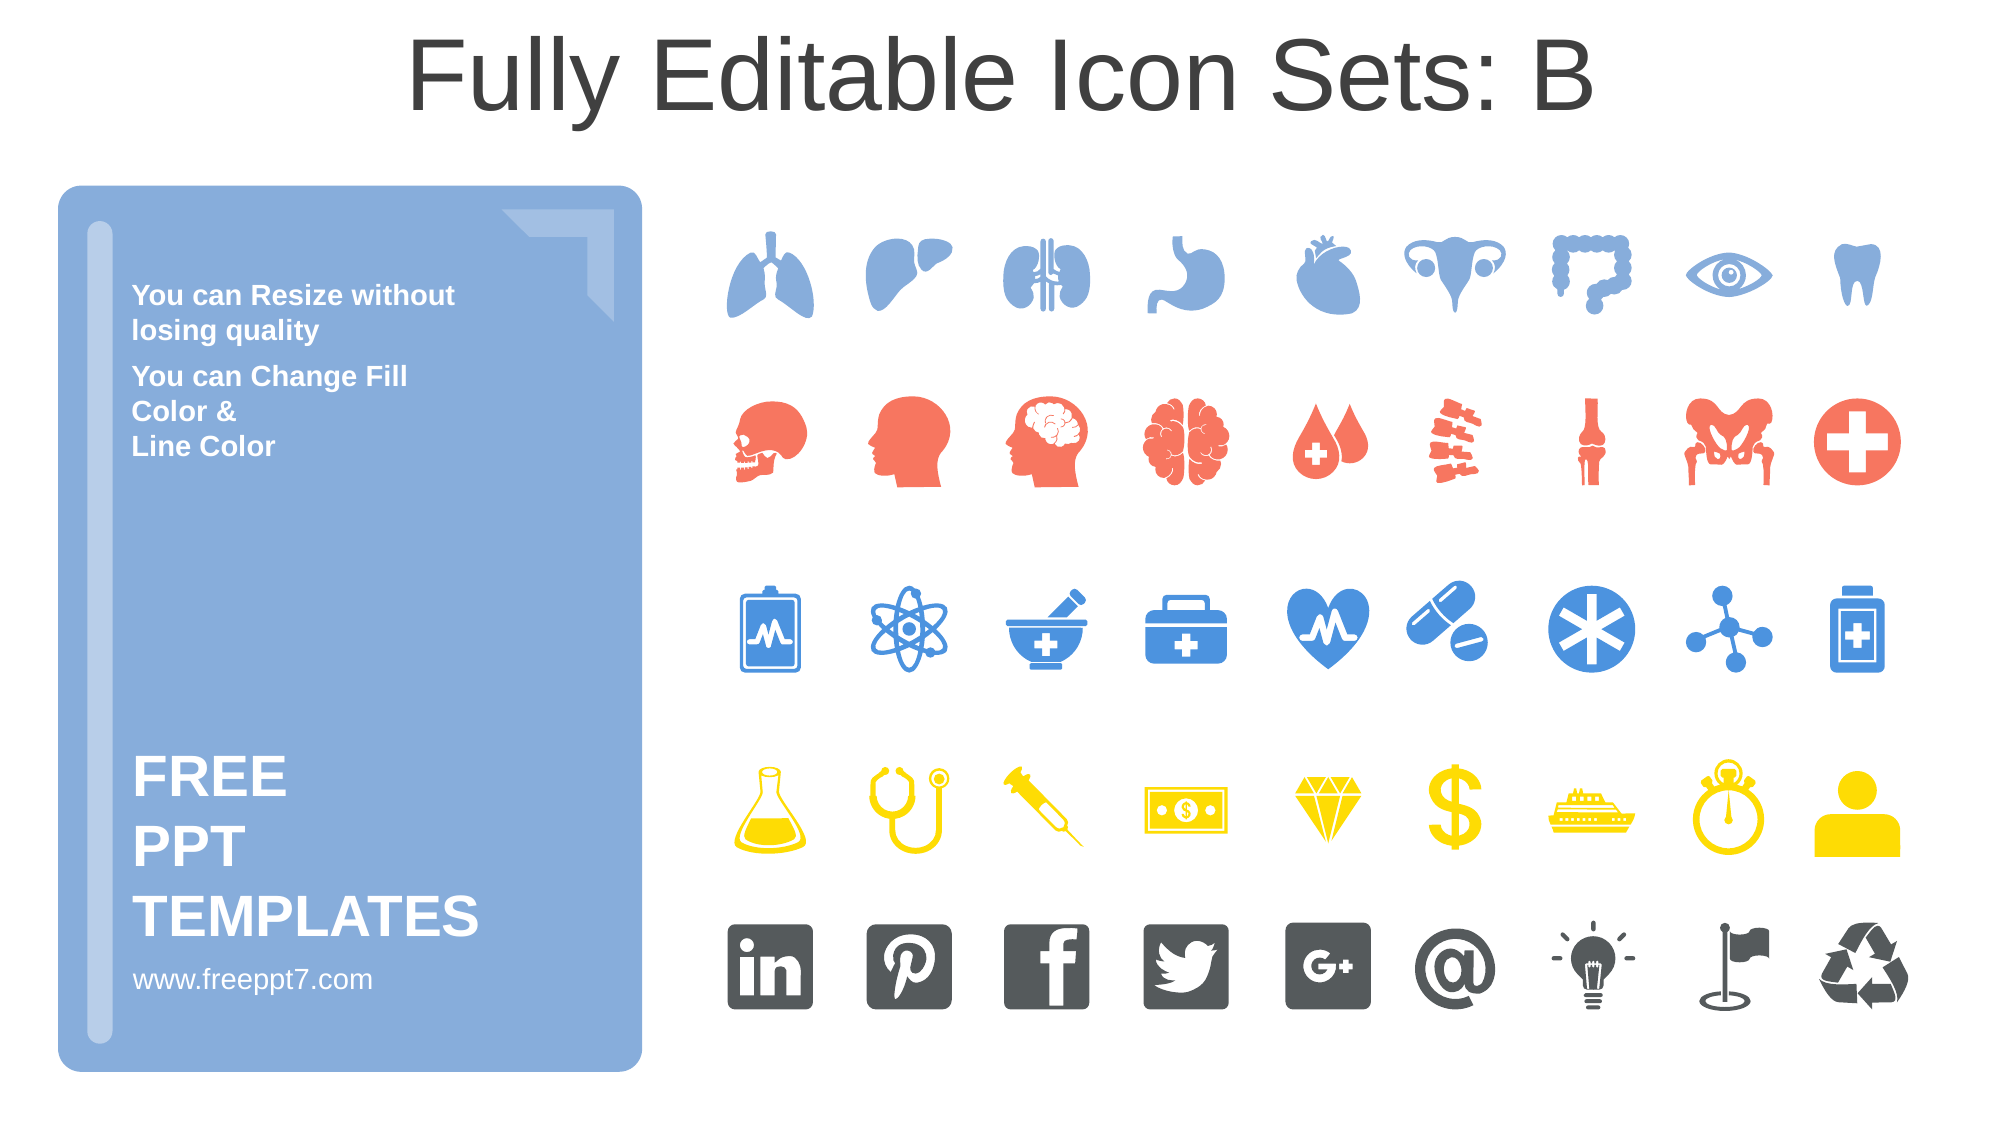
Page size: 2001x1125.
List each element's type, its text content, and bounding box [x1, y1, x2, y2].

text_box [1569, 935, 1617, 1011]
text_box [1295, 233, 1362, 316]
text_box [1002, 765, 1085, 848]
text_box [1576, 397, 1607, 487]
list Fully Editable Icon Sets: B [53, 20, 1952, 140]
text_box [725, 230, 815, 320]
text_box [1427, 763, 1483, 851]
text_box [868, 765, 951, 855]
text_box [733, 765, 808, 855]
text_box [1812, 397, 1902, 487]
text_box [726, 923, 814, 1011]
text_box [1413, 927, 1497, 1011]
text_box [1293, 775, 1364, 844]
text_box [1684, 251, 1775, 299]
text_box [1590, 919, 1597, 933]
text_box [1559, 931, 1571, 943]
text_box [1286, 587, 1371, 671]
text_box [1284, 921, 1372, 1011]
text_box [1550, 233, 1633, 316]
text_box [1616, 931, 1628, 943]
text_box [1004, 395, 1089, 489]
text_box [1405, 579, 1477, 646]
text_box [1813, 813, 1902, 858]
text_box [1829, 584, 1886, 674]
text_box [1144, 626, 1228, 665]
text_box [864, 237, 954, 312]
text_box [1833, 242, 1882, 308]
text_box [1547, 787, 1637, 834]
text_box [1142, 923, 1230, 1011]
text_box [1698, 921, 1771, 1012]
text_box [868, 396, 951, 488]
text_box [1002, 237, 1092, 313]
text_box [1550, 955, 1564, 962]
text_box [1428, 398, 1482, 486]
text_box [1691, 758, 1766, 856]
text_box [1683, 397, 1776, 487]
text_box [1684, 584, 1774, 674]
text_box [1144, 786, 1229, 835]
text_box [869, 584, 949, 674]
text_box [1836, 769, 1878, 811]
text_box [865, 923, 953, 1011]
text_box [1144, 593, 1228, 625]
text_box [1003, 923, 1091, 1011]
text_box [1547, 584, 1637, 674]
text_box [738, 584, 802, 674]
text_box [1004, 587, 1089, 671]
text_box [1449, 622, 1489, 663]
text_box [1141, 397, 1231, 487]
text_box [1818, 921, 1910, 1013]
text_box [1403, 235, 1507, 316]
text_box [1623, 955, 1637, 962]
text_box [1146, 235, 1226, 315]
text_box [732, 400, 809, 484]
text_box [1291, 400, 1370, 481]
